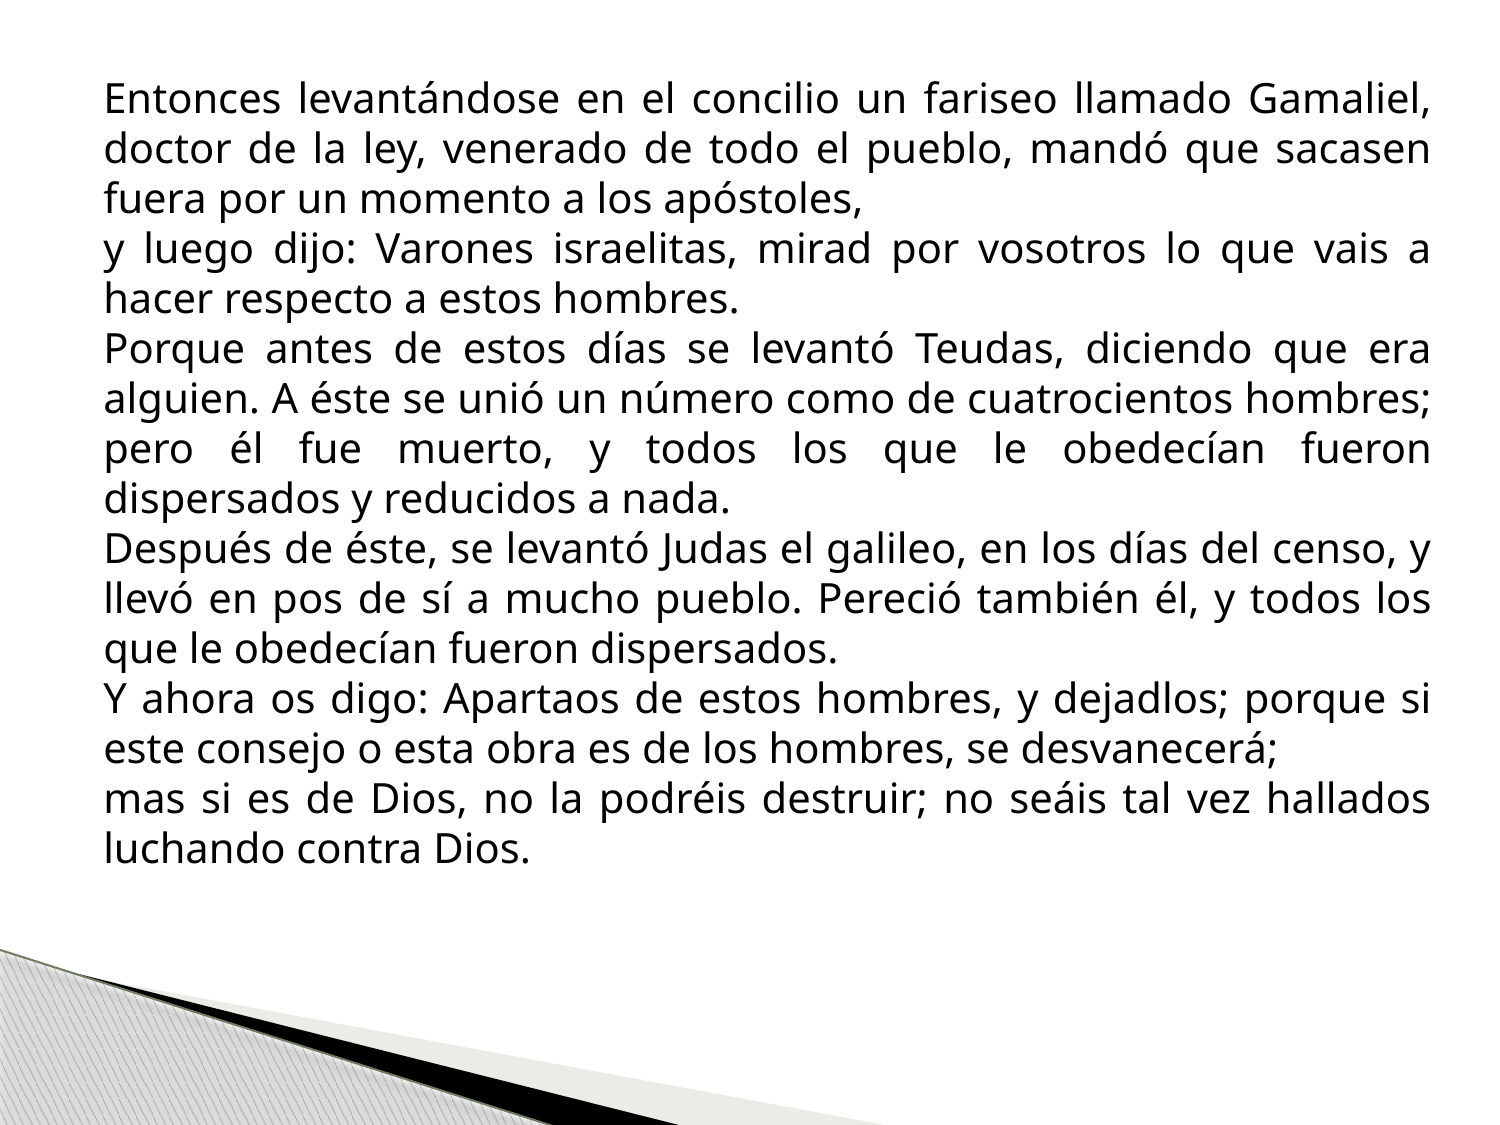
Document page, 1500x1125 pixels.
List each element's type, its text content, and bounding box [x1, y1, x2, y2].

text_box Entonces levantándose en el concilio un fariseo llamado Gamaliel, doctor de la ley, venerado de todo el pueblo, mandó que sacasen fuera por un momento a los apóstoles, y luego dijo: Varones israelitas, mirad por vosotros lo que vais a hacer respecto a estos hombres. Porque antes de estos días se levantó Teudas, diciendo que era alguien. A éste se unió un número como de cuatrocientos hombres; pero él fue muerto, y todos los que le obedecían fueron dispersados y reducidos a nada. Después de éste, se levantó Judas el galileo, en los días del censo, y llevó en pos de sí a mucho pueblo. Pereció también él, y todos los que le obedecían fueron dispersados. Y ahora os digo: Apartaos de estos hombres, y dejadlos; porque si este consejo o esta obra es de los hombres, se desvanecerá; mas si es de Dios, no la podréis destruir; no seáis tal vez hallados luchando contra Dios. [88, 64, 1447, 880]
